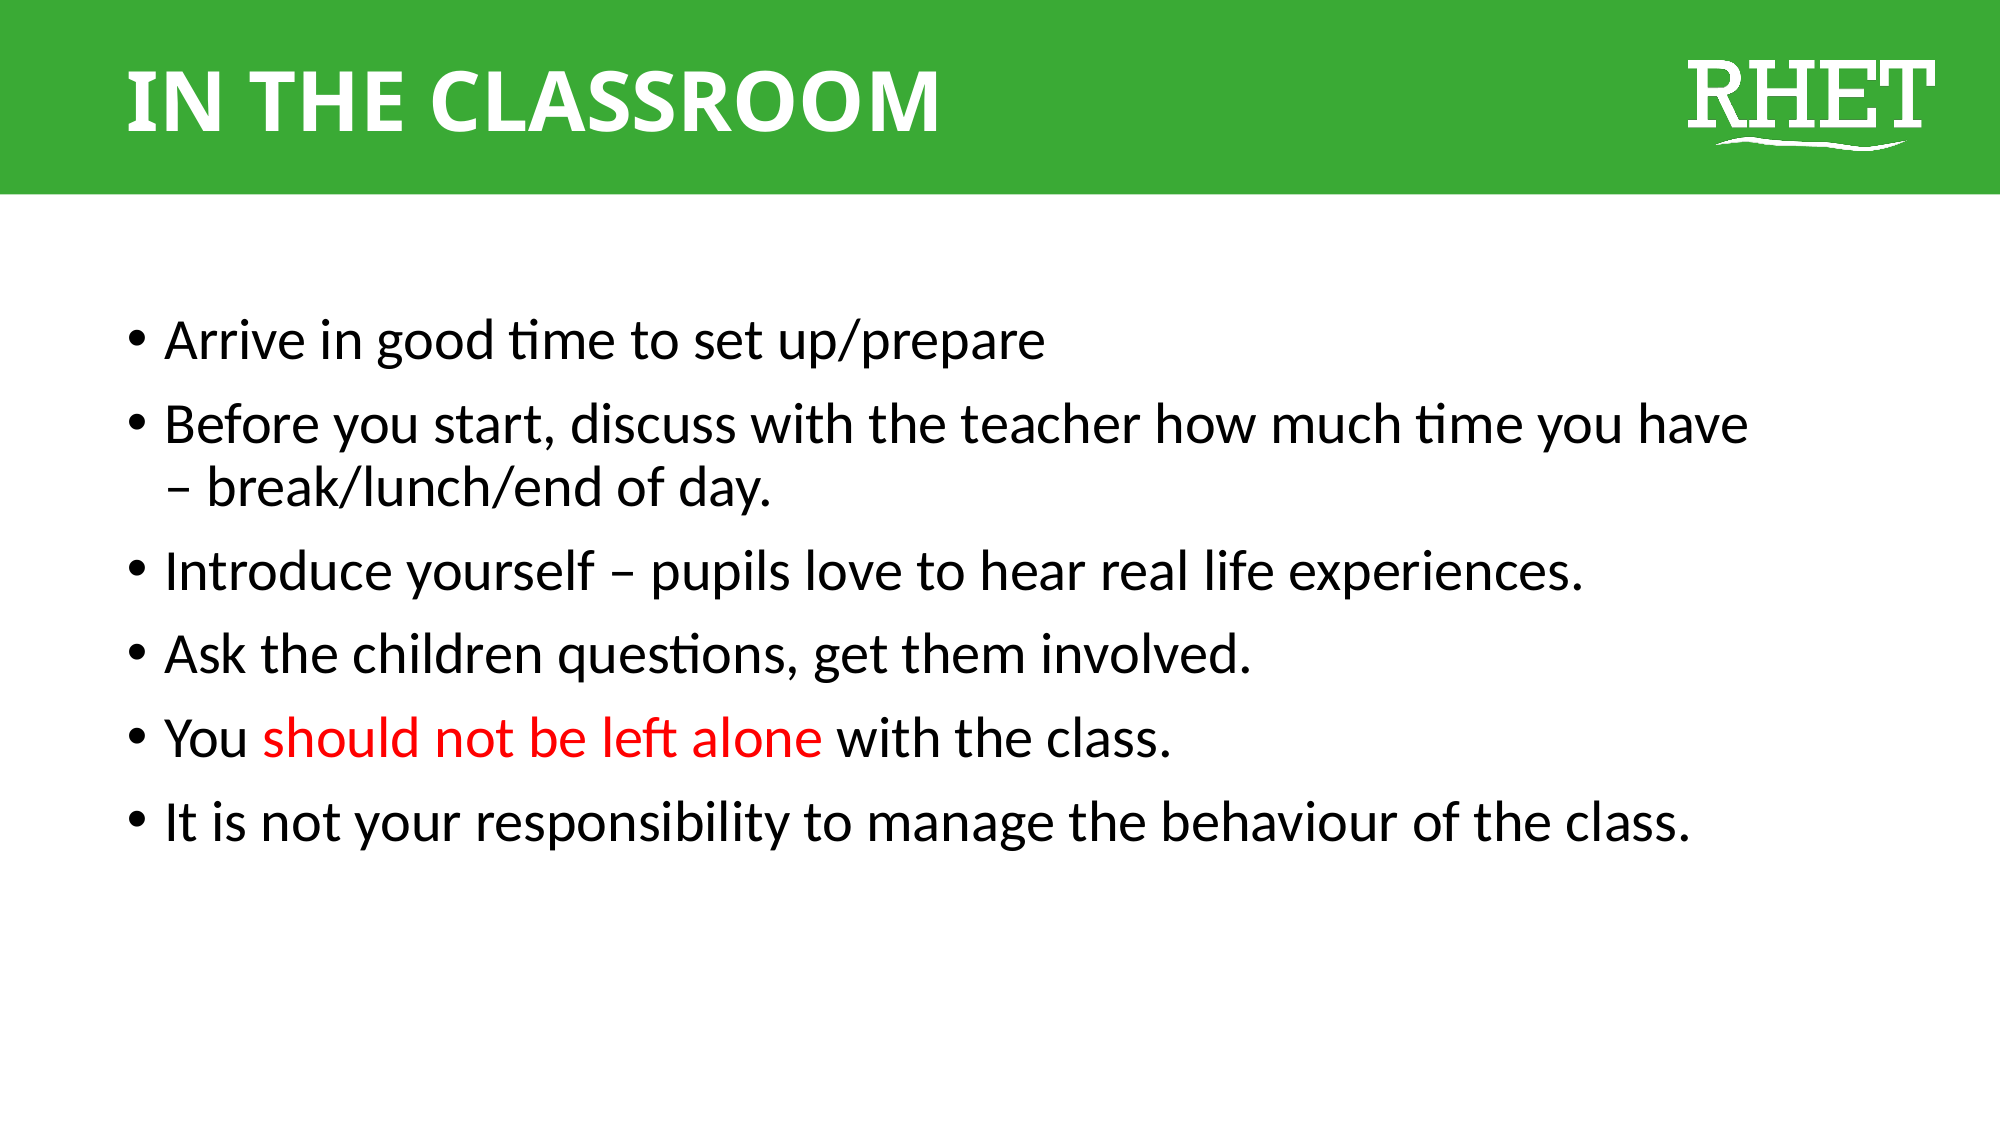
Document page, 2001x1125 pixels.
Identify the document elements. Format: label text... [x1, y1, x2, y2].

list Arrive in good time to set up/prepare Before you start, discuss with the teacher how much time you have – break/lunch/end of day. Introduce yourself – pupils love to hear real life experiences. Ask the children questions, get them involved. You should not be left alone with the class. It is not your responsibility to manage the behaviour of the class. [111, 246, 1806, 960]
title IN THE CLASSROOM [111, 51, 1962, 169]
